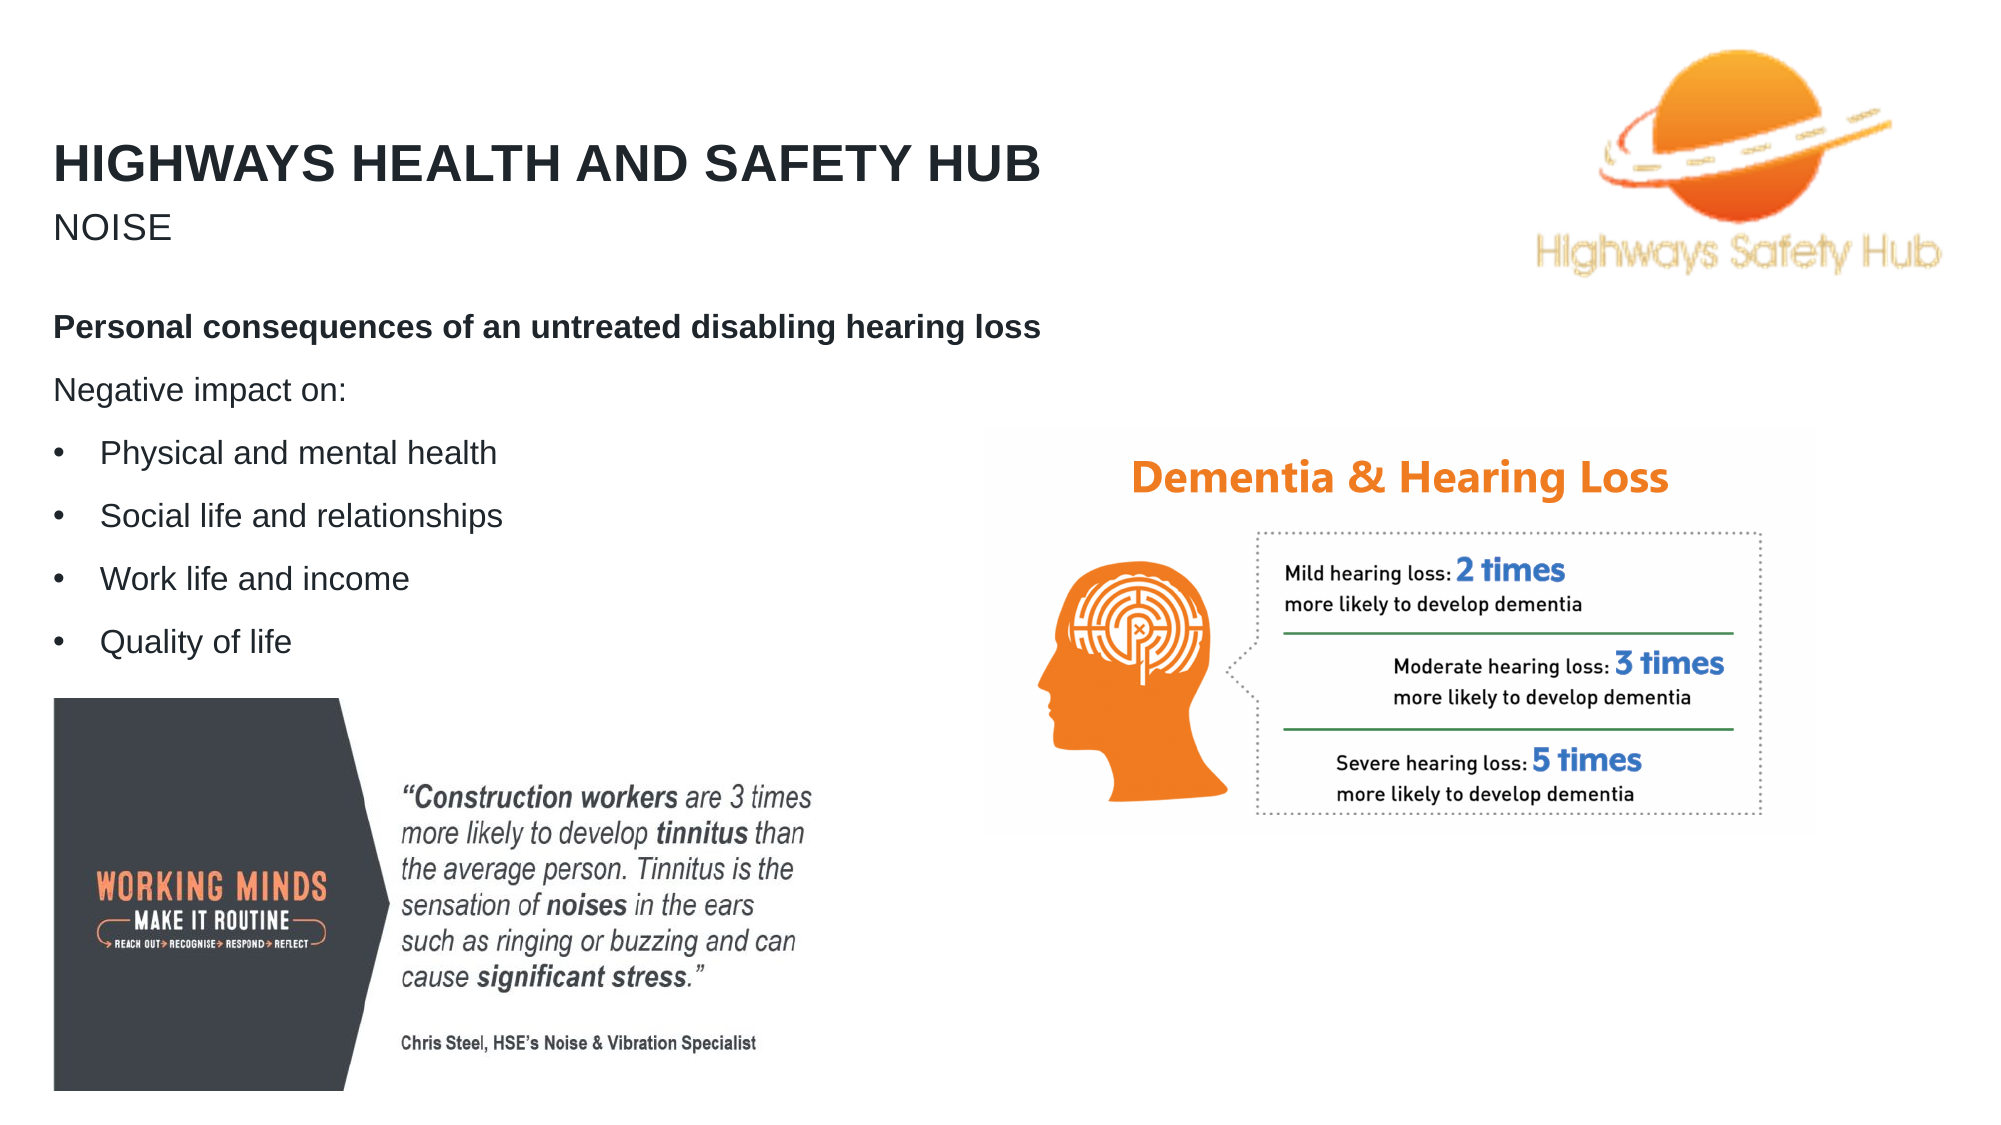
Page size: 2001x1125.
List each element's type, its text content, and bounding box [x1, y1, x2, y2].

text_box NOISE [53, 199, 1276, 258]
text_box Personal consequences of an untreated disabling hearing loss Negative impact on: Physical and mental health Social life and relationships Work life and income Quality of life [53, 302, 1088, 982]
text_box Highways health and safety hub [53, 78, 1276, 199]
picture [1507, 22, 1970, 303]
picture [983, 426, 1816, 834]
picture [52, 698, 833, 1091]
